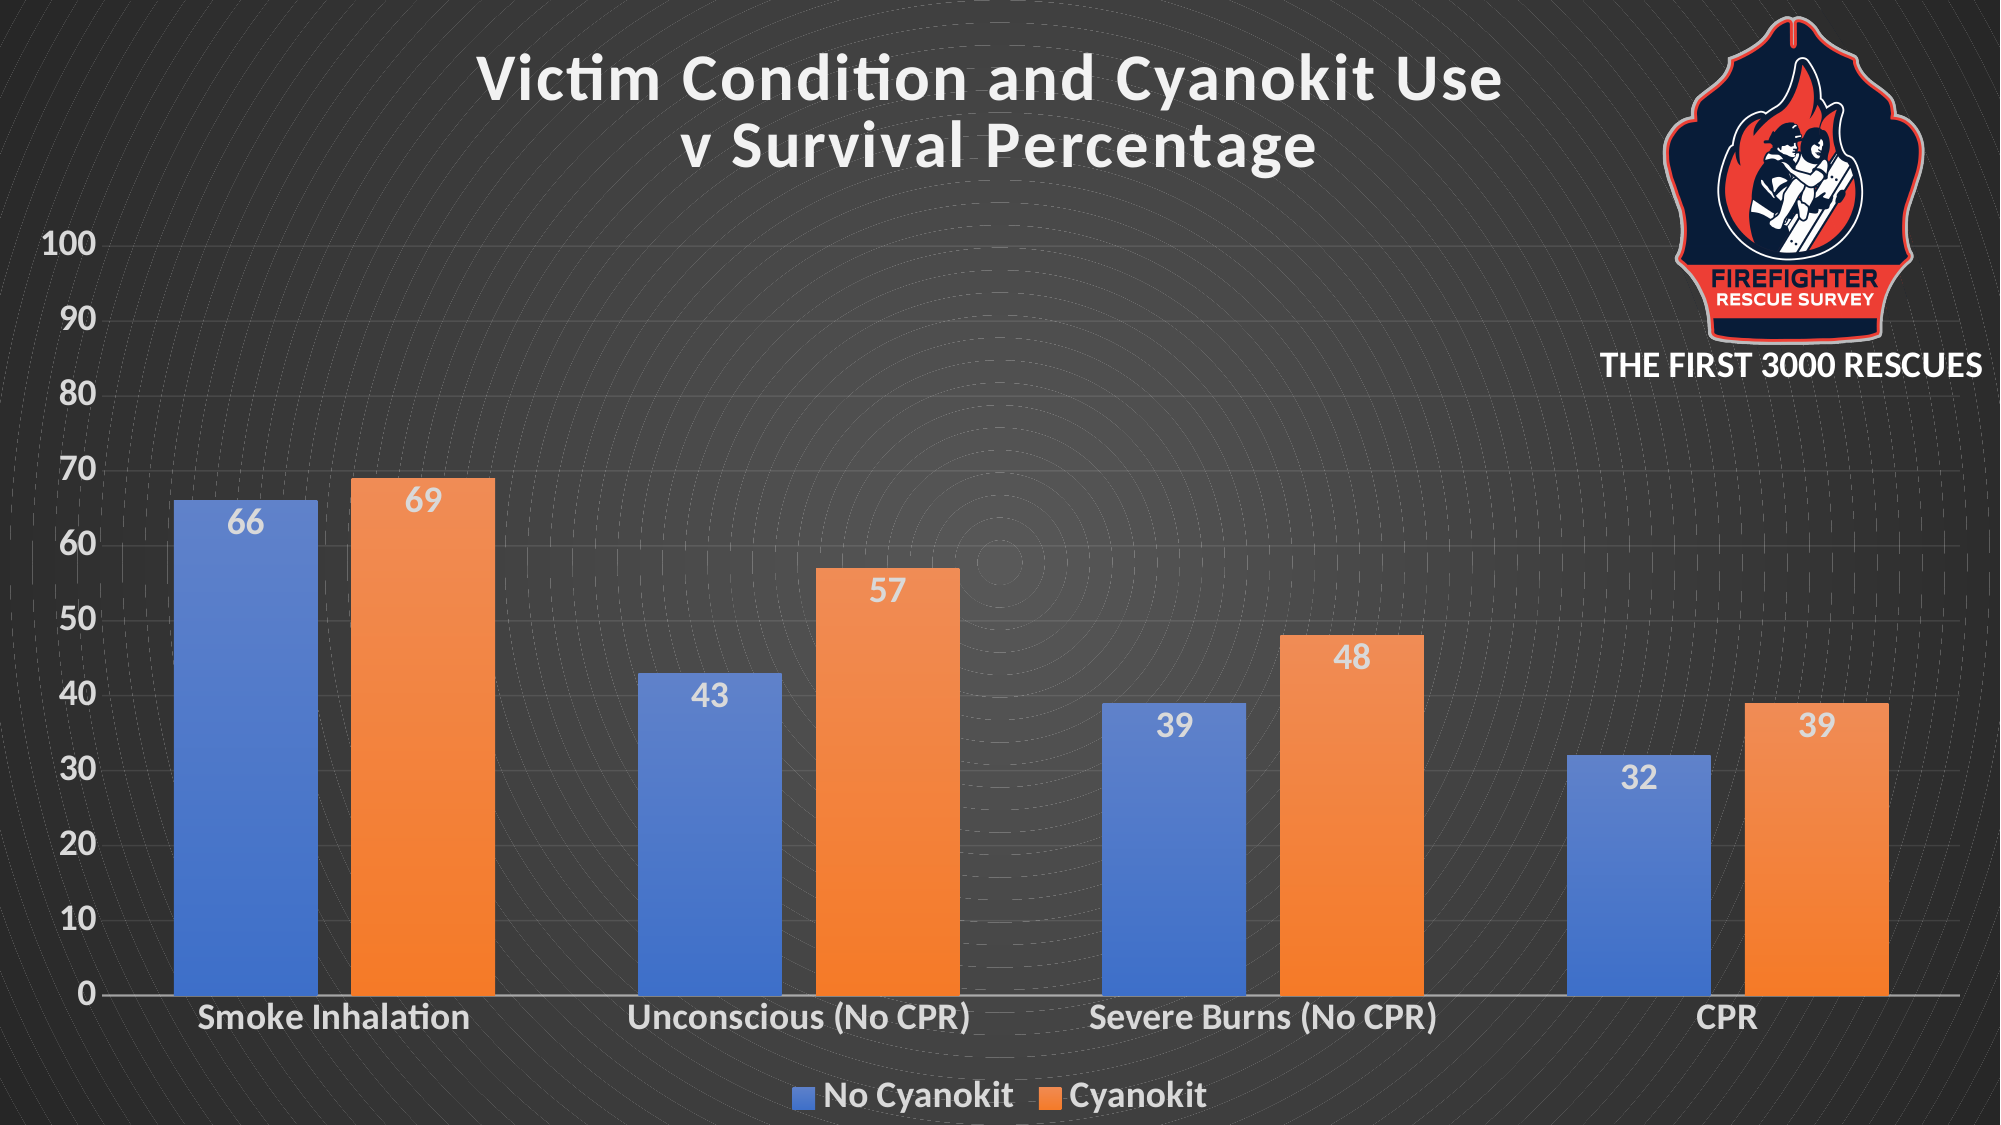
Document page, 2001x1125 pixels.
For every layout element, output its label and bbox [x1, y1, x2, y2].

chart [0, 0, 2000, 1125]
